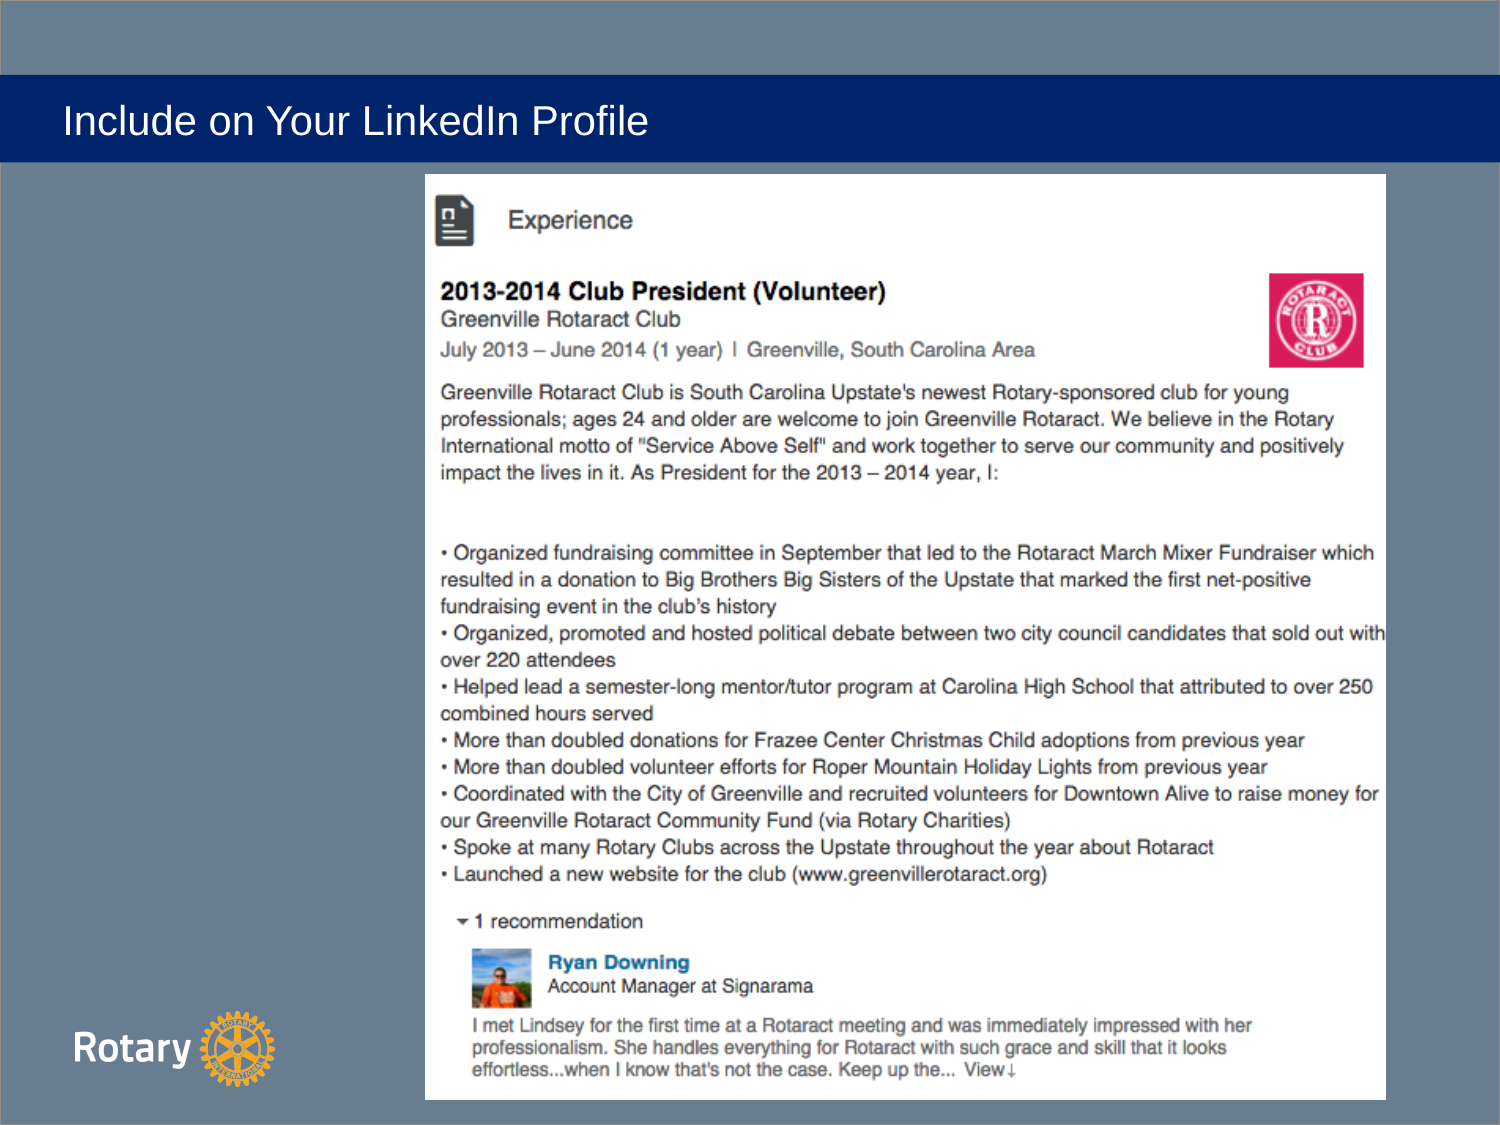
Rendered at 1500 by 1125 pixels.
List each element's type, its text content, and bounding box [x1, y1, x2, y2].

title Include on Your LinkedIn Profile [62, 75, 1500, 163]
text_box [424, 174, 1386, 1101]
picture [75, 1011, 275, 1087]
